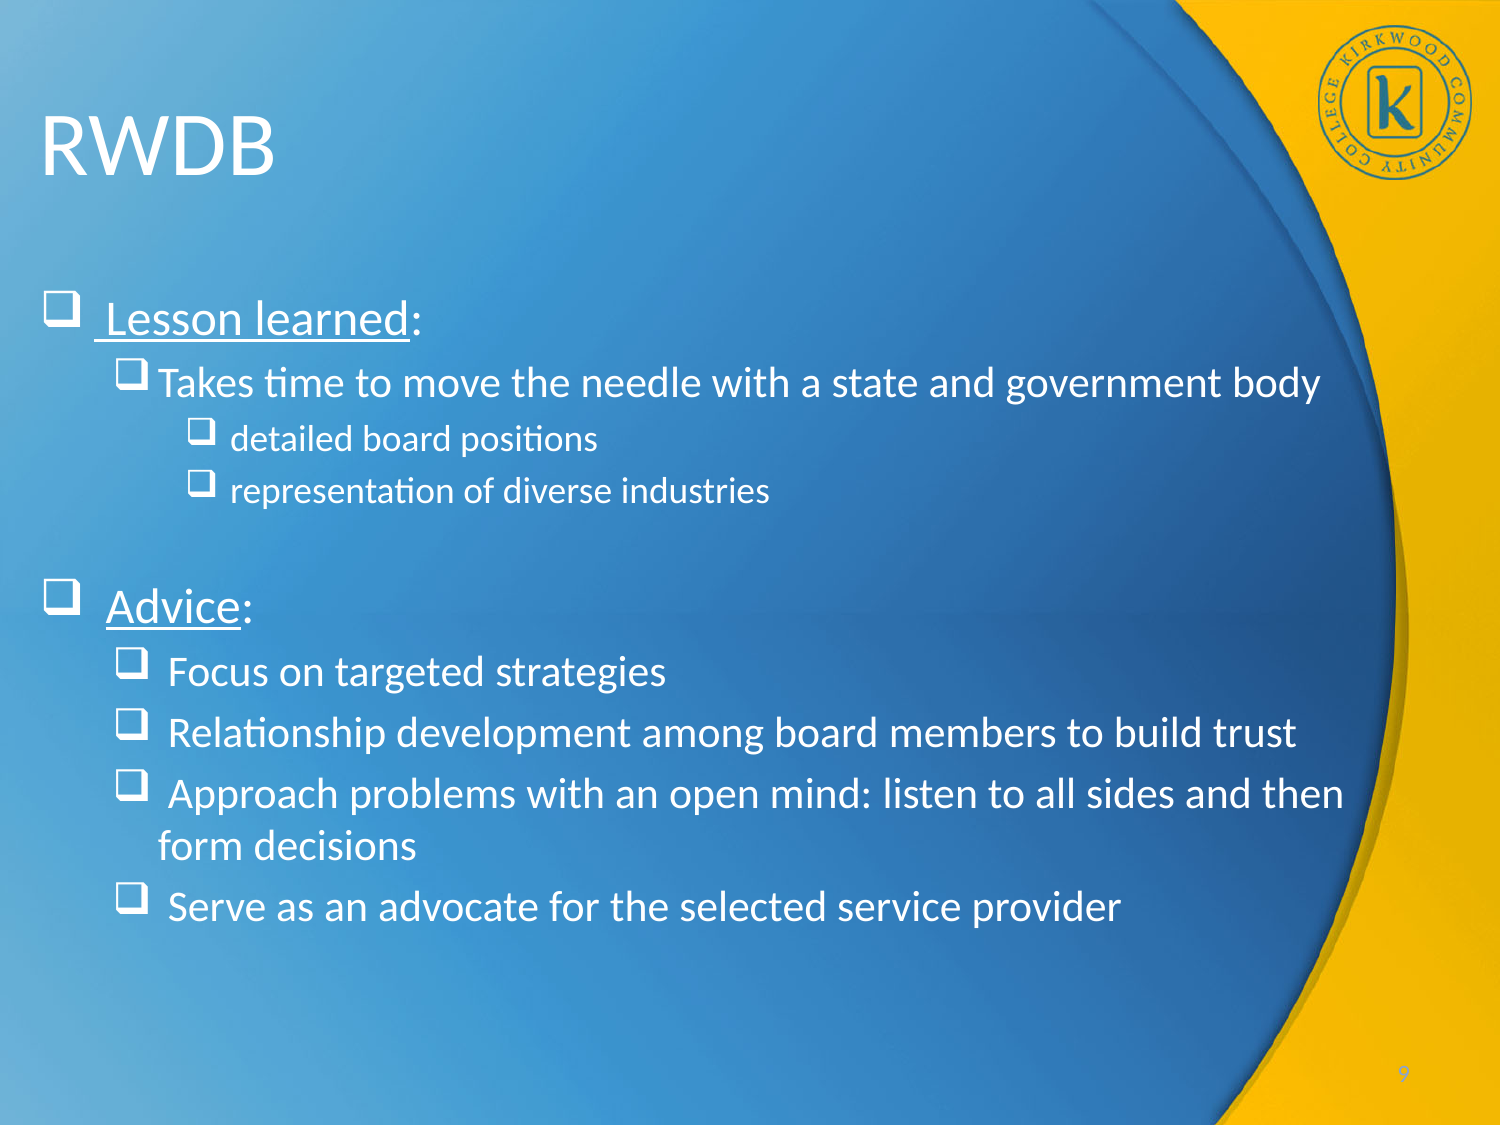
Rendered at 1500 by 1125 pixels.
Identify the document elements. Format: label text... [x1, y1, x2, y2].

picture [0, 0, 1500, 1125]
title RWDB [24, 45, 1350, 207]
slide_number 9 [1074, 1042, 1425, 1103]
list Lesson learned: Takes time to move the needle with a state and government body detailed board positions representation of diverse industries Advice: Focus on targeted strategies Relationship development among board members to build trust Approach problems with an open mind: listen to all sides and then form decisions Serve as an advocate for the selected service provider [24, 207, 1371, 951]
